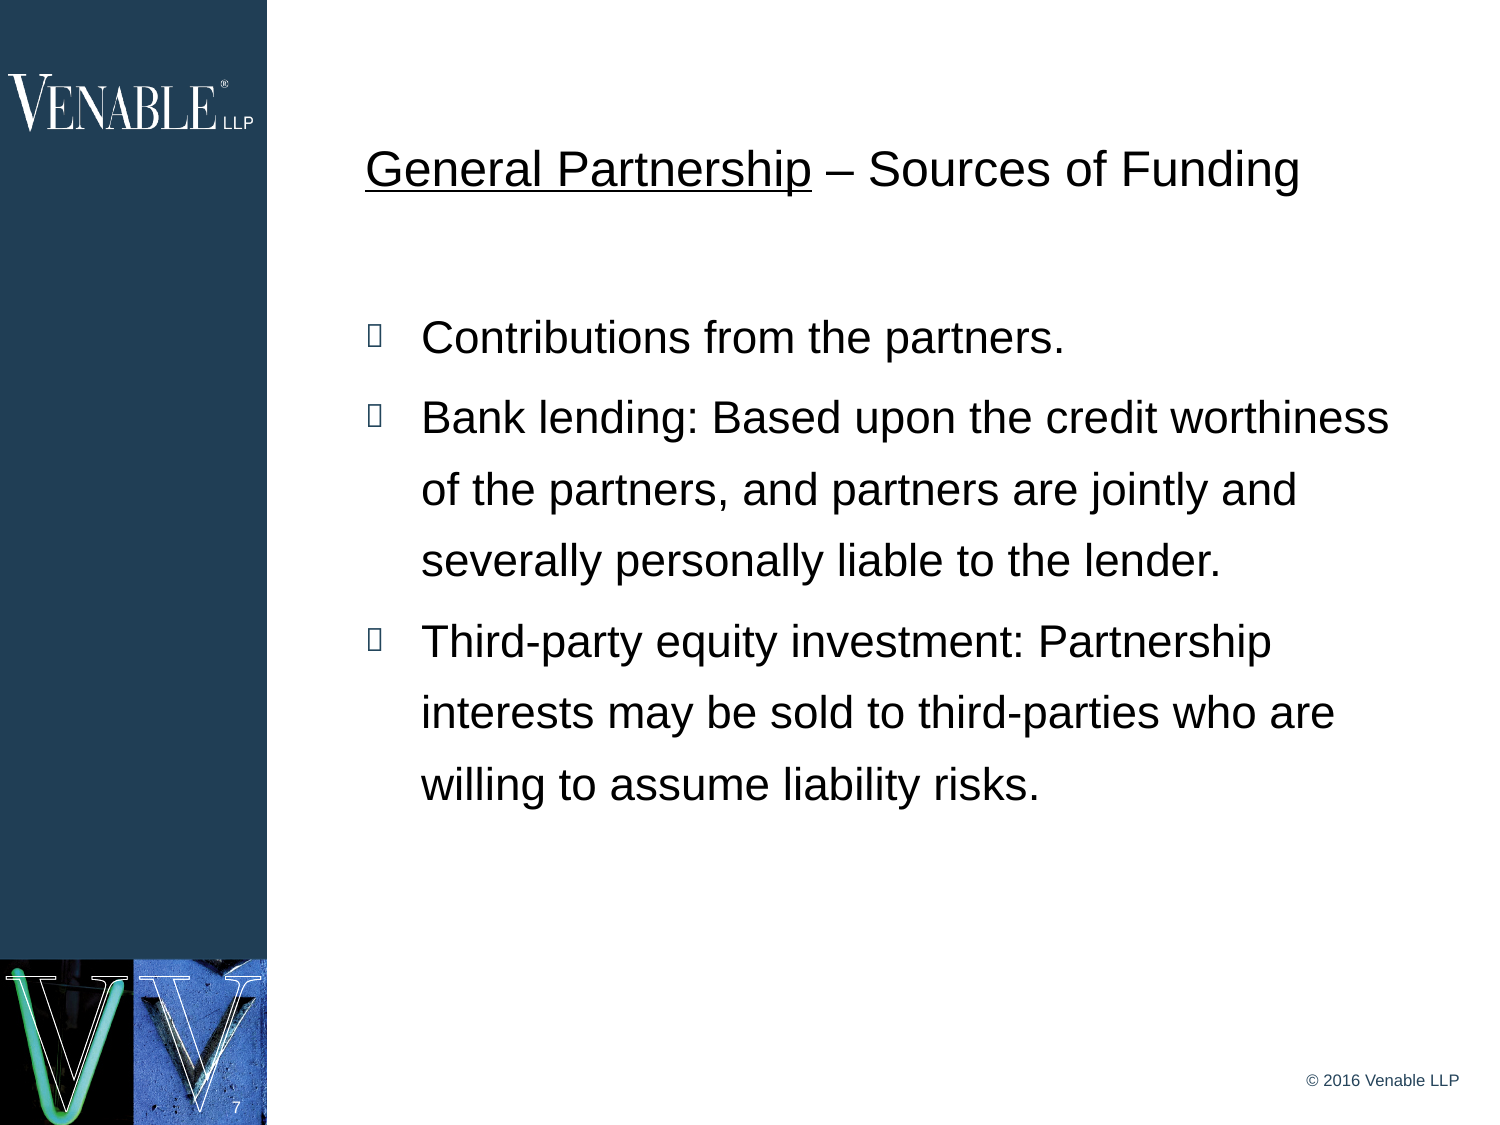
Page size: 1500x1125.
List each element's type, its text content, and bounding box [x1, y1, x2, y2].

list Contributions from the partners. Bank lending: Based upon the credit worthiness of the partners, and partners are jointly and severally personally liable to the lender. Third-party equity investment: Partnership interests may be sold to third-parties who are willing to assume liability risks. [350, 283, 1450, 963]
picture [0, 959, 267, 1125]
title General Partnership – Sources of Funding [350, 137, 1450, 283]
footer © 2016 Venable LLP [999, 1062, 1475, 1100]
picture [8, 74, 253, 132]
